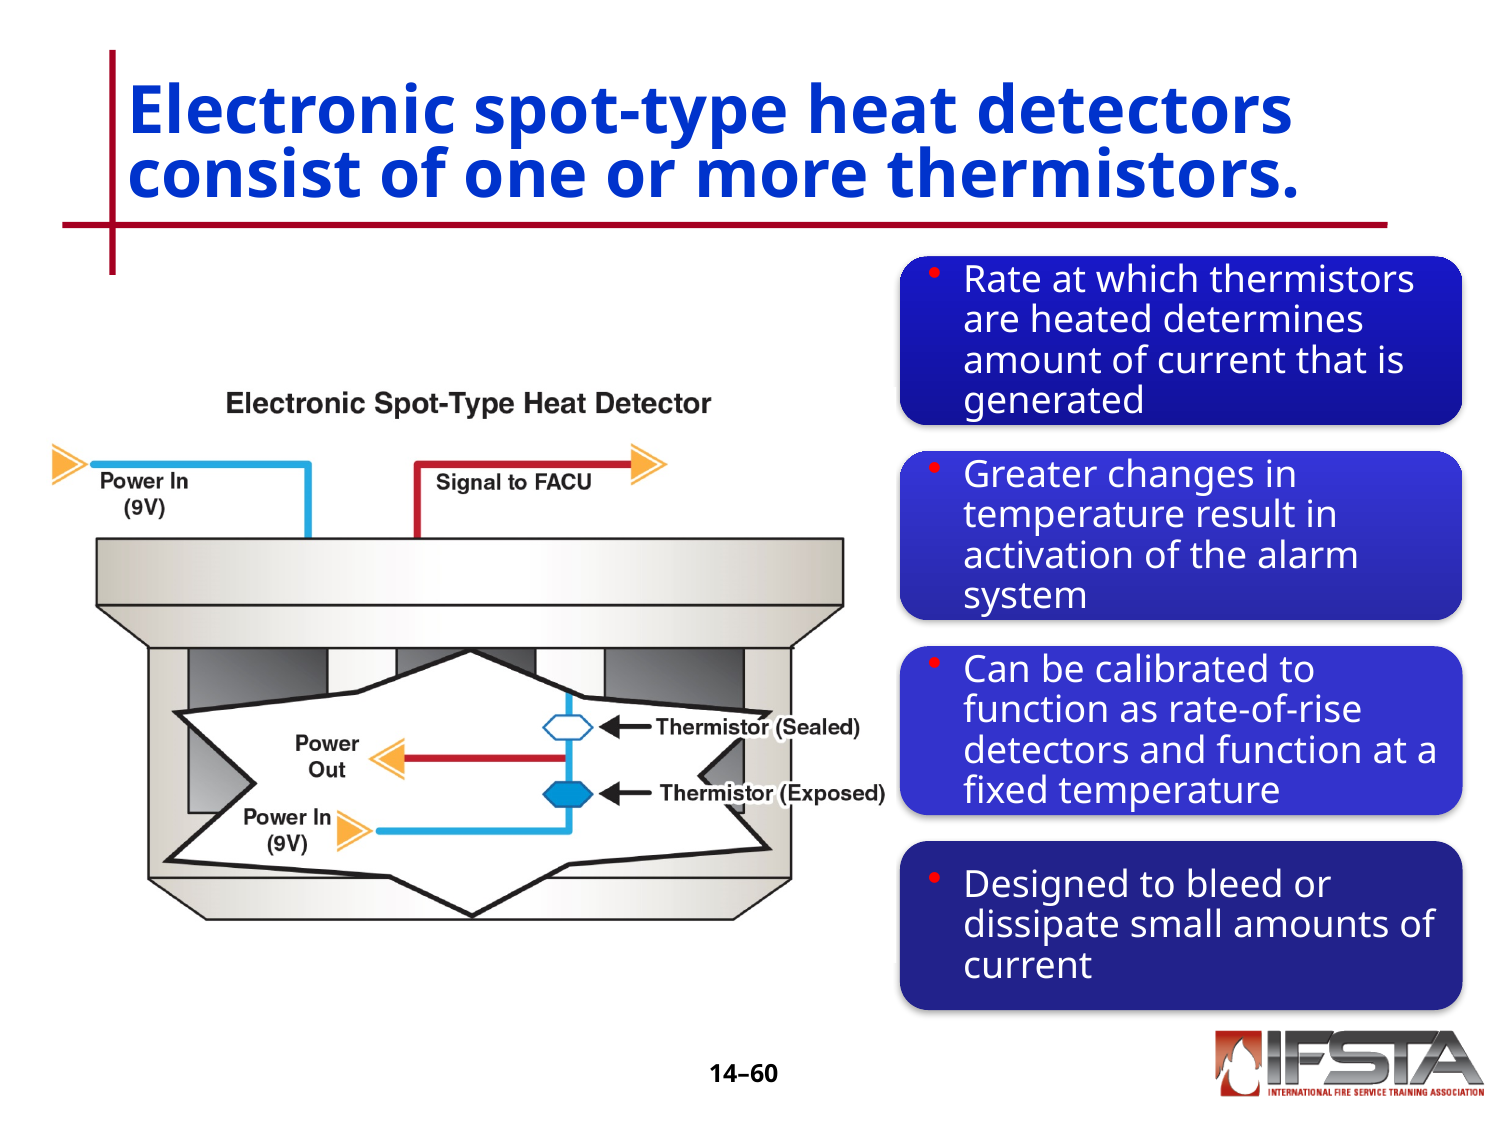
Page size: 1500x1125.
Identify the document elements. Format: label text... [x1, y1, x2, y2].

picture [1215, 1030, 1485, 1099]
title Electronic spot-type heat detectors consist of one or more thermistors. [112, 75, 1388, 225]
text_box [899, 249, 1463, 1017]
slide_number 14–59 [587, 1050, 900, 1125]
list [45, 387, 897, 963]
